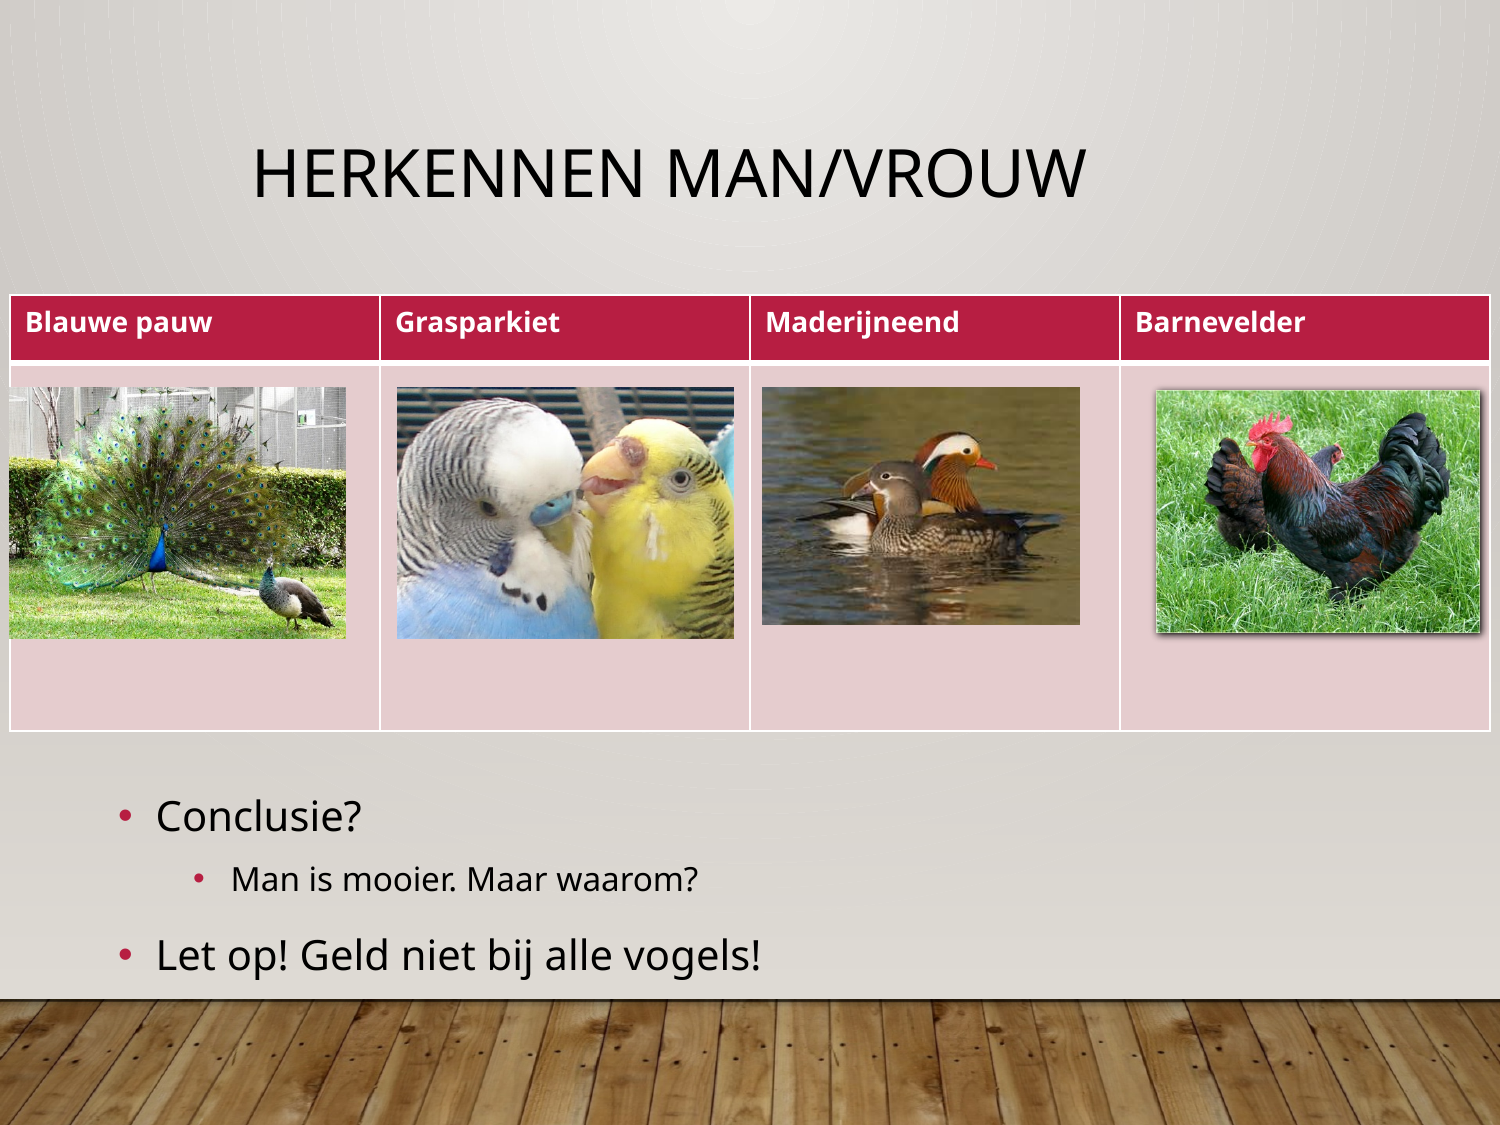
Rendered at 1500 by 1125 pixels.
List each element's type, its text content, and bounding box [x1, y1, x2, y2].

table_header Barnevelder [1121, 296, 1489, 360]
title Herkennen man/vrouw [236, 131, 1315, 305]
picture [0, 999, 1500, 1125]
table_cell [11, 366, 379, 730]
table_header Blauwe pauw [11, 296, 379, 360]
table_cell [381, 366, 749, 730]
picture [762, 386, 1080, 625]
table_header Grasparkiet [381, 305, 749, 360]
table_cell [1121, 366, 1489, 730]
picture [9, 386, 346, 640]
list Conclusie? Man is mooier. Maar waarom? Let op! Geld niet bij alle vogels! [103, 772, 1291, 1056]
picture [397, 386, 734, 640]
picture [1148, 382, 1491, 644]
table_header Maderijneend [751, 305, 1119, 360]
table_cell [751, 366, 1119, 730]
